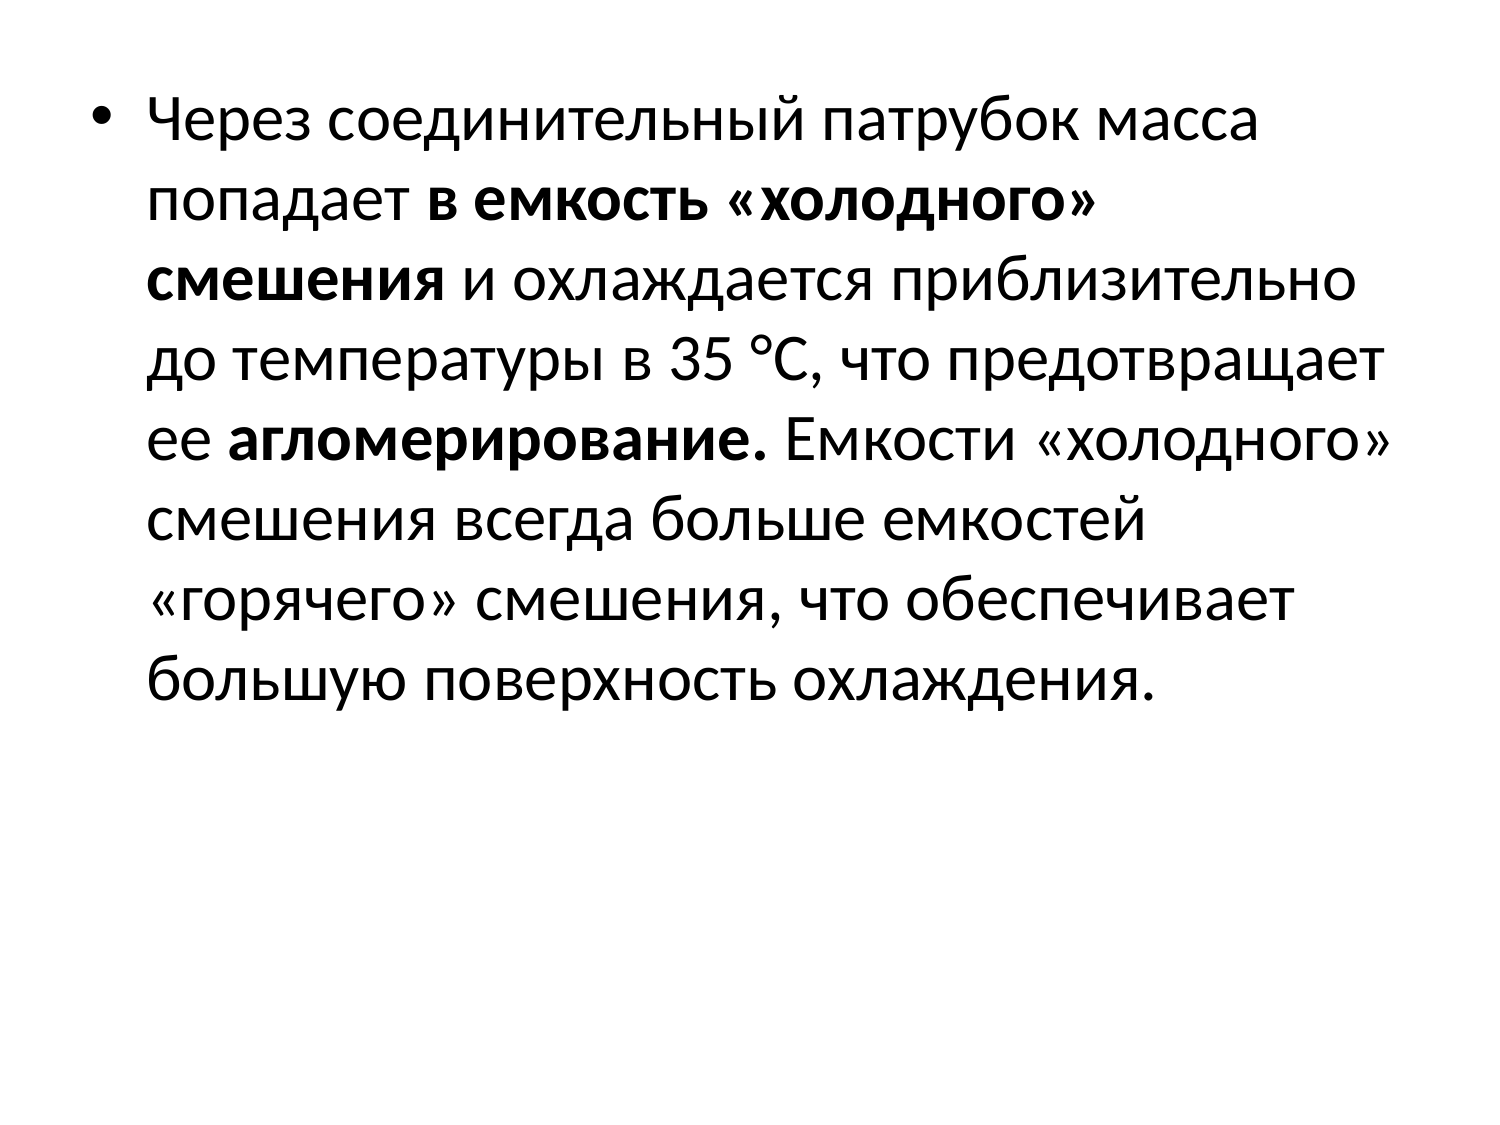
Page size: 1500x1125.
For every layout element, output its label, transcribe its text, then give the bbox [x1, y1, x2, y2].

list Через соединительный патрубок масса попадает в емкость «холодного» смешения и охлаждается приблизительно до температуры в 35 °С, что предотвращает ее агломерирование. Емкости «холодного» смешения всегда больше емкостей «горячего» смешения, что обеспечивает большую поверхность охлаждения. [75, 66, 1425, 1005]
